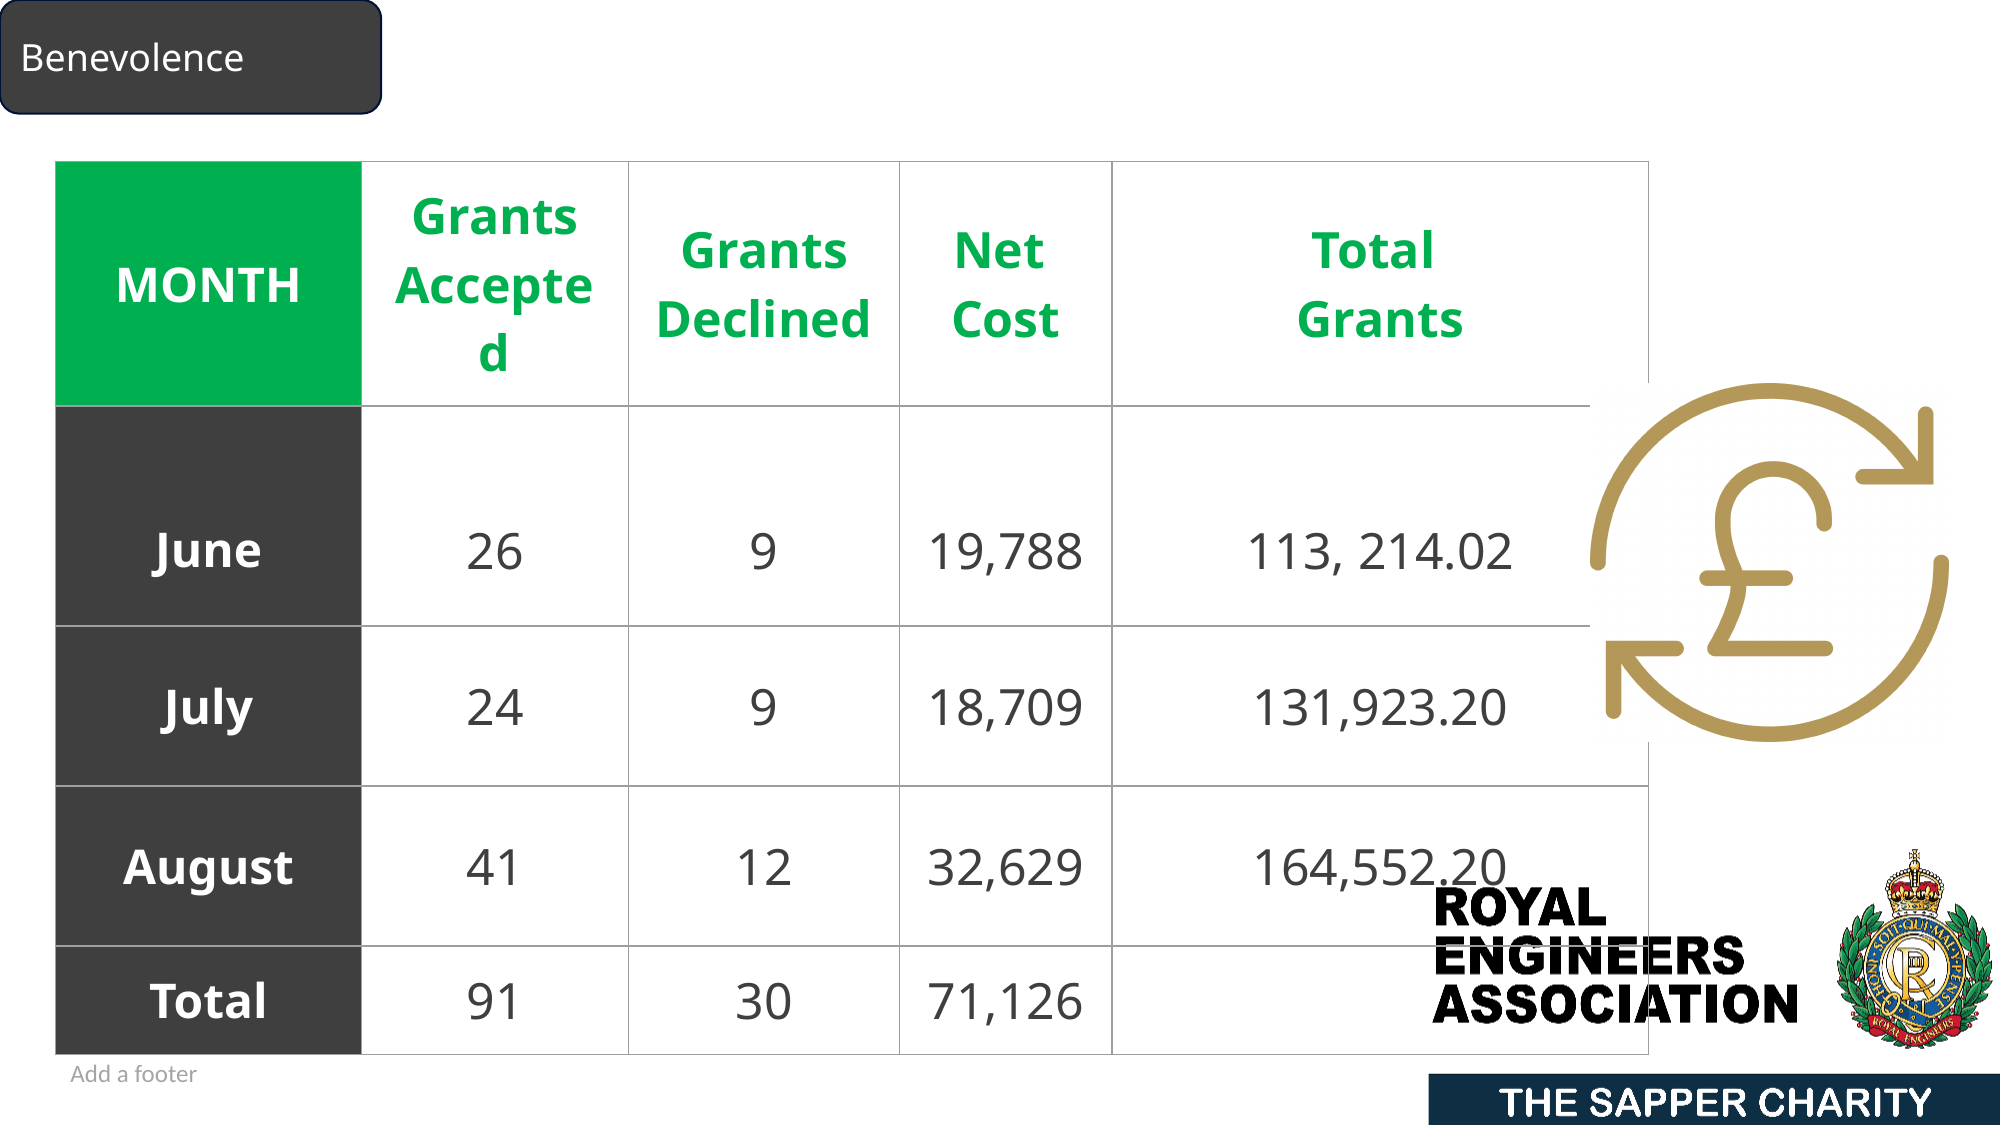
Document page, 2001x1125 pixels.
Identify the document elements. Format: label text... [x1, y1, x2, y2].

table_cell Total [56, 947, 361, 1054]
table_header Grants Declined [629, 162, 899, 405]
table_cell 71,126 [900, 947, 1111, 1054]
table_cell 32,629 [900, 787, 1111, 945]
table_header MONTH [56, 162, 361, 405]
table_cell 91 [362, 947, 628, 1054]
table_cell 9 [629, 407, 899, 625]
table_cell 30 [629, 947, 899, 1054]
table_header Total Grants [1113, 162, 1648, 405]
picture [1590, 383, 1949, 742]
table_header Net Cost [900, 162, 1111, 405]
table_cell 164,552.20 [1113, 787, 1648, 945]
table_cell 26 [362, 407, 628, 625]
table_cell 113, 214.02 [1113, 407, 1590, 625]
table_cell 131,923.20 [1113, 627, 1648, 785]
table_cell June [56, 407, 361, 625]
table_cell August [56, 787, 361, 945]
text_box Benevolence [0, 0, 383, 115]
table_cell 12 [629, 787, 899, 945]
table_cell July [56, 627, 361, 785]
picture [1428, 841, 2000, 1125]
table_header Grants Accepted [362, 162, 628, 405]
text_box [30, 167, 1292, 1103]
table_cell 24 [362, 627, 628, 785]
table_cell 18,709 [900, 627, 1111, 785]
table_cell [1113, 947, 1648, 1054]
table_cell 19,788 [900, 407, 1111, 625]
table_cell 41 [362, 787, 628, 945]
table_cell 9 [629, 627, 899, 785]
